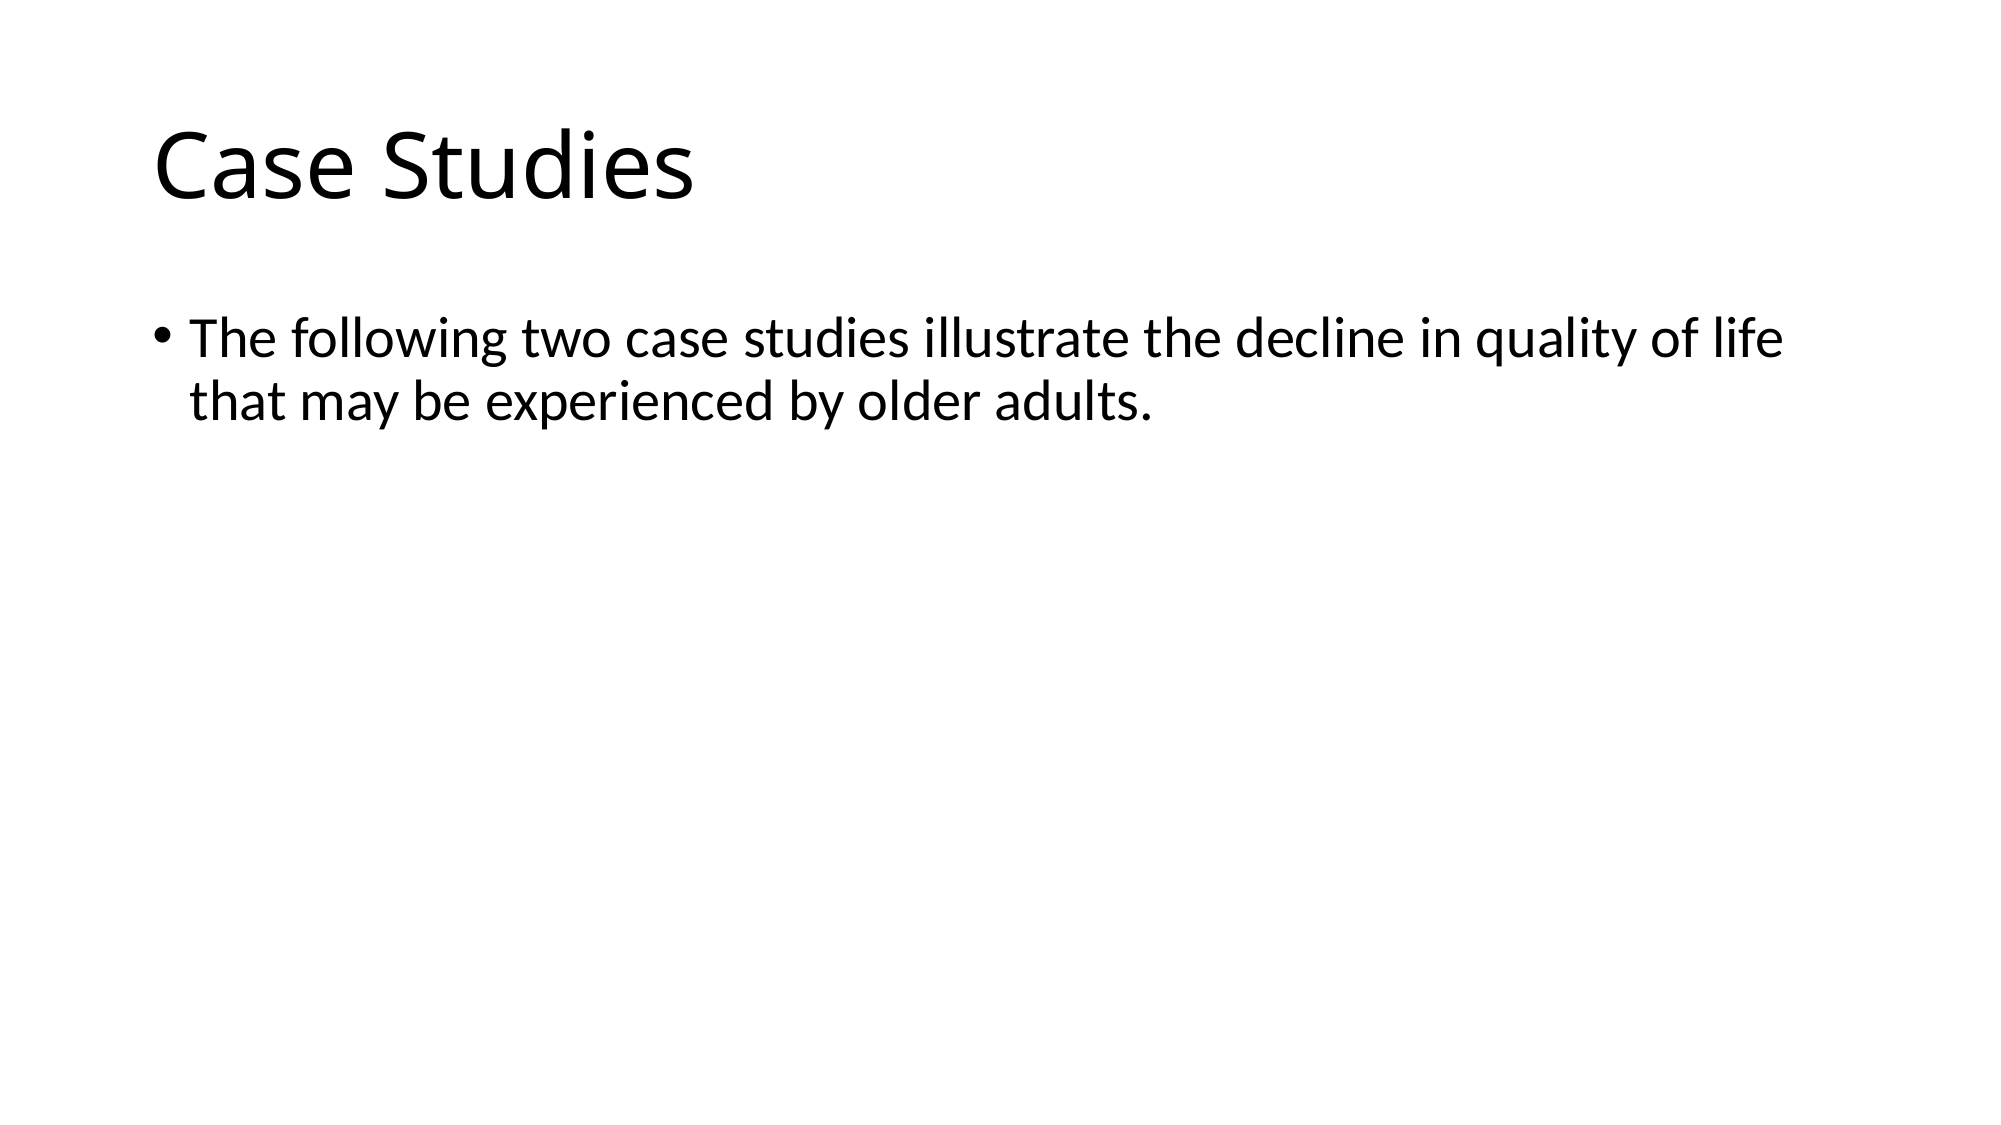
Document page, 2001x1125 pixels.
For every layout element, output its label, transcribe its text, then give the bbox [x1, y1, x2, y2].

list The following two case studies illustrate the decline in quality of life that may be experienced by older adults. [137, 299, 1863, 1014]
title Case Studies [137, 59, 1863, 278]
